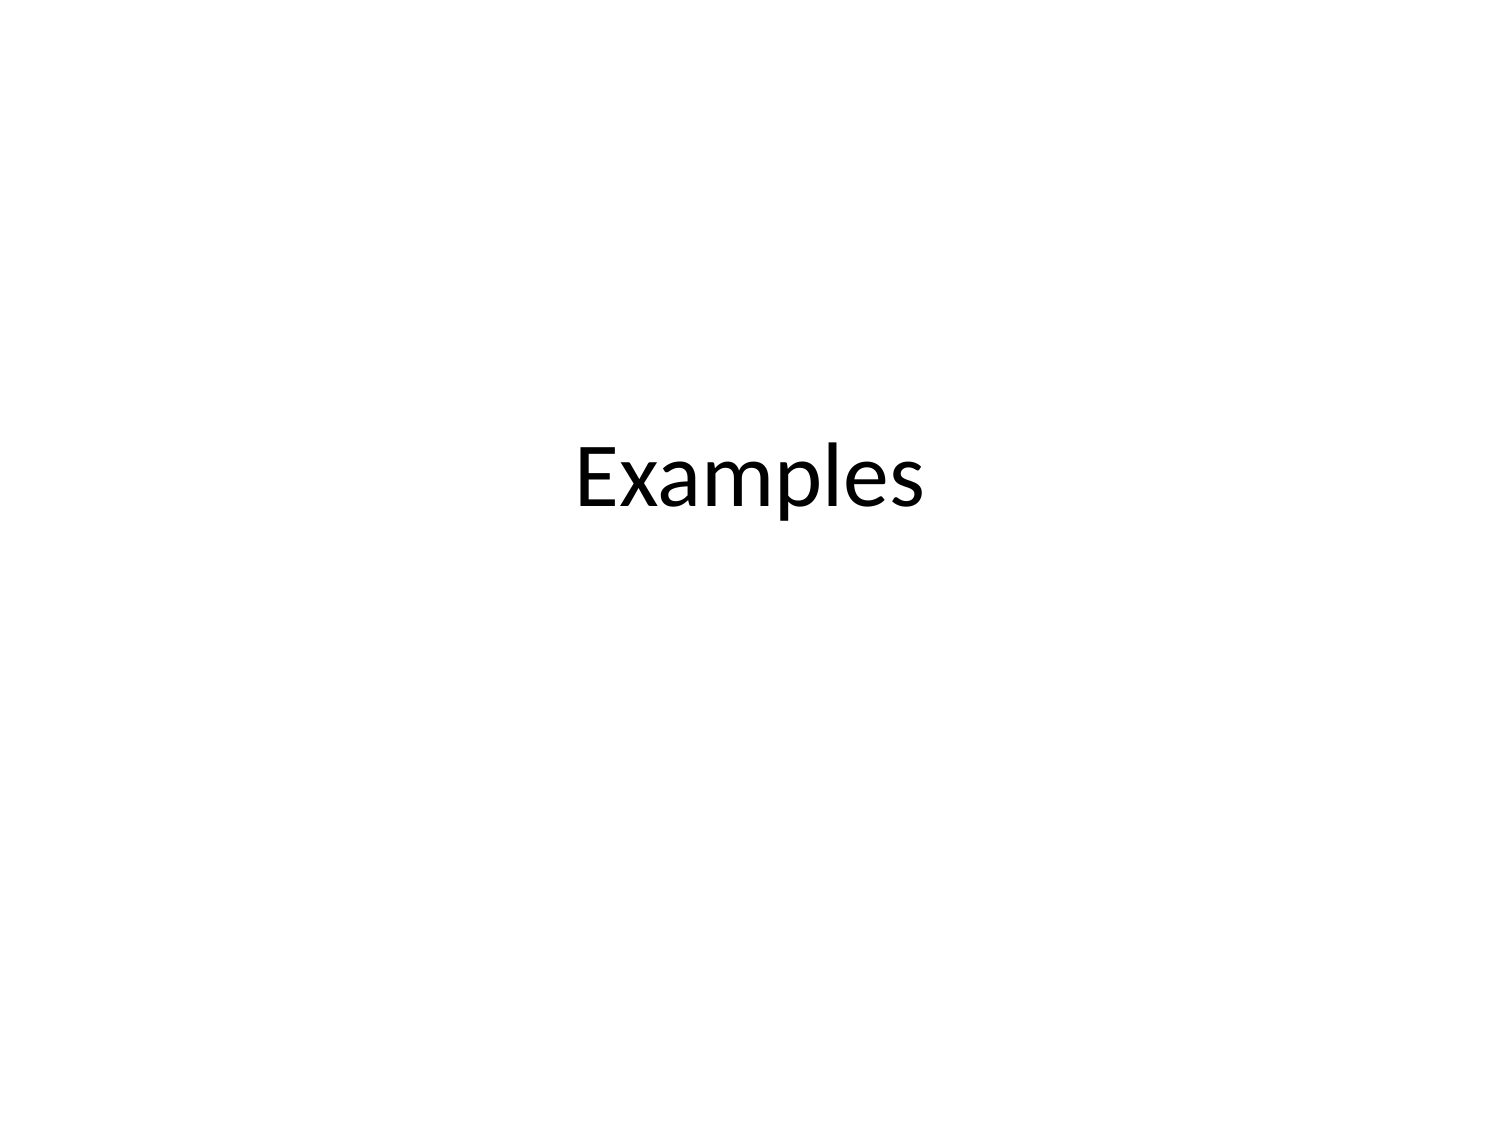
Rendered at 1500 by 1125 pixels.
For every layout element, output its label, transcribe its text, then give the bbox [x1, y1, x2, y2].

title Examples [112, 349, 1388, 591]
